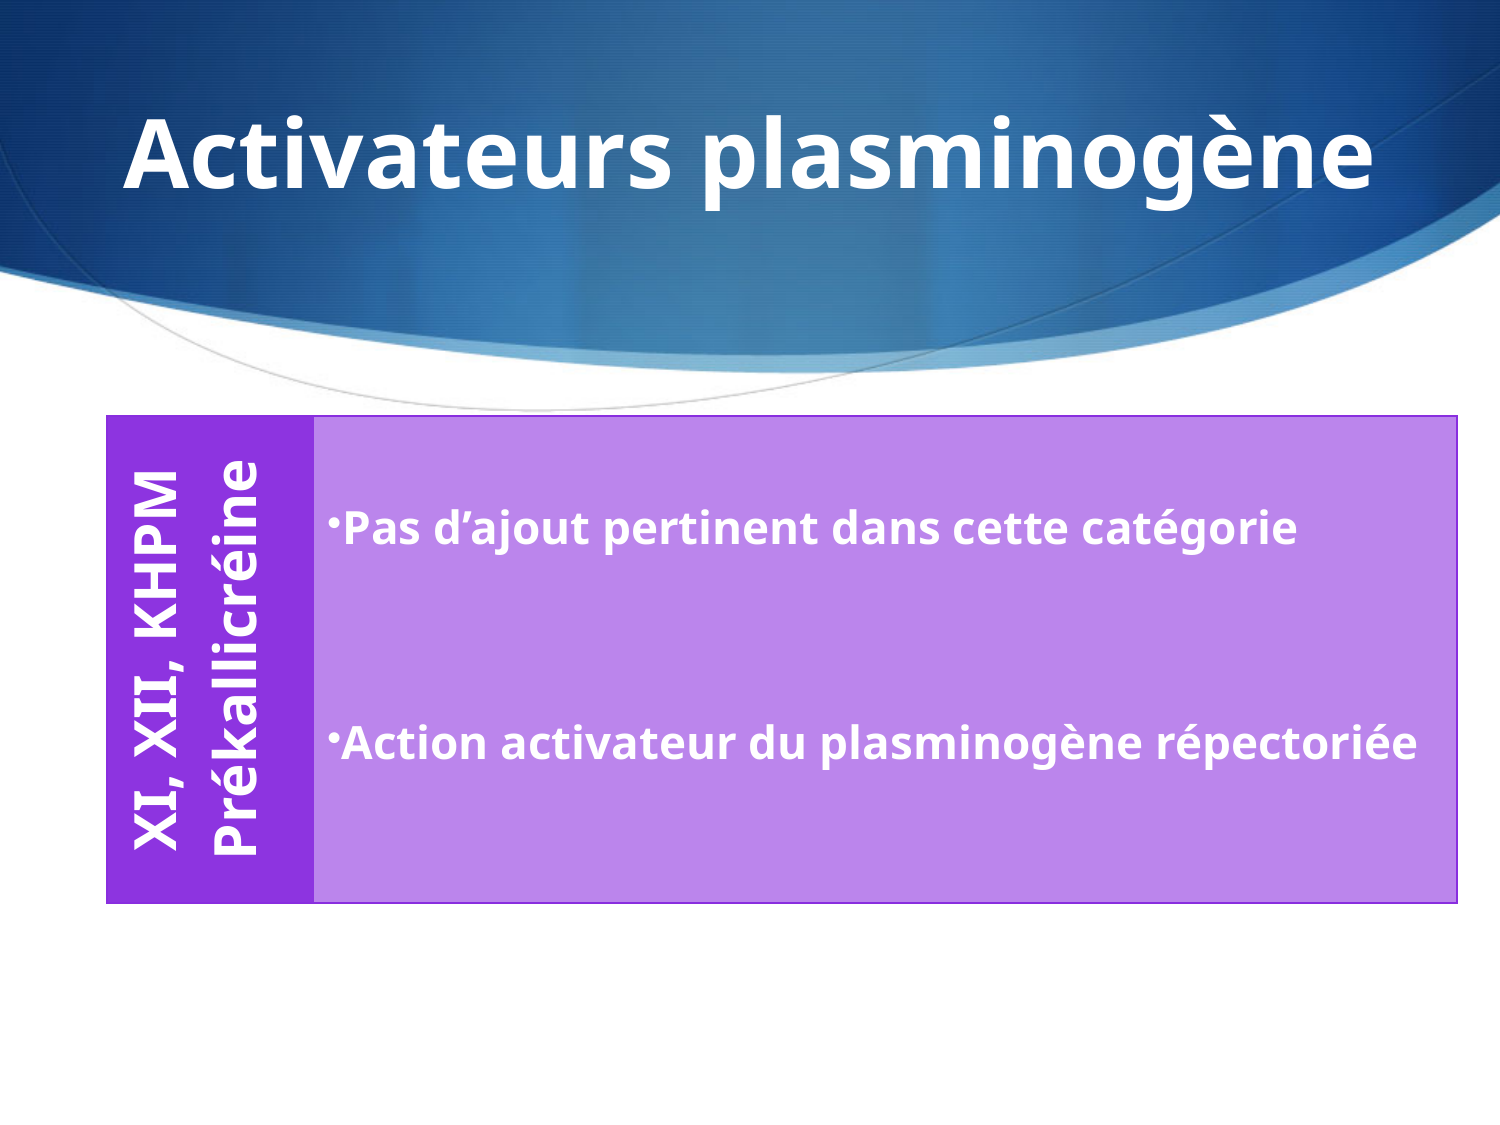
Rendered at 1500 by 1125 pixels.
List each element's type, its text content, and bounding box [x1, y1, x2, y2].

picture [0, 0, 1500, 1125]
table_header XI, XII, KHPM Prékallicréine [108, 417, 314, 902]
table_header Pas d’ajout pertinent dans cette catégorie Action activateur du plasminogène répectoriée [314, 417, 1456, 902]
title Activateurs plasminogène [75, 56, 1425, 245]
